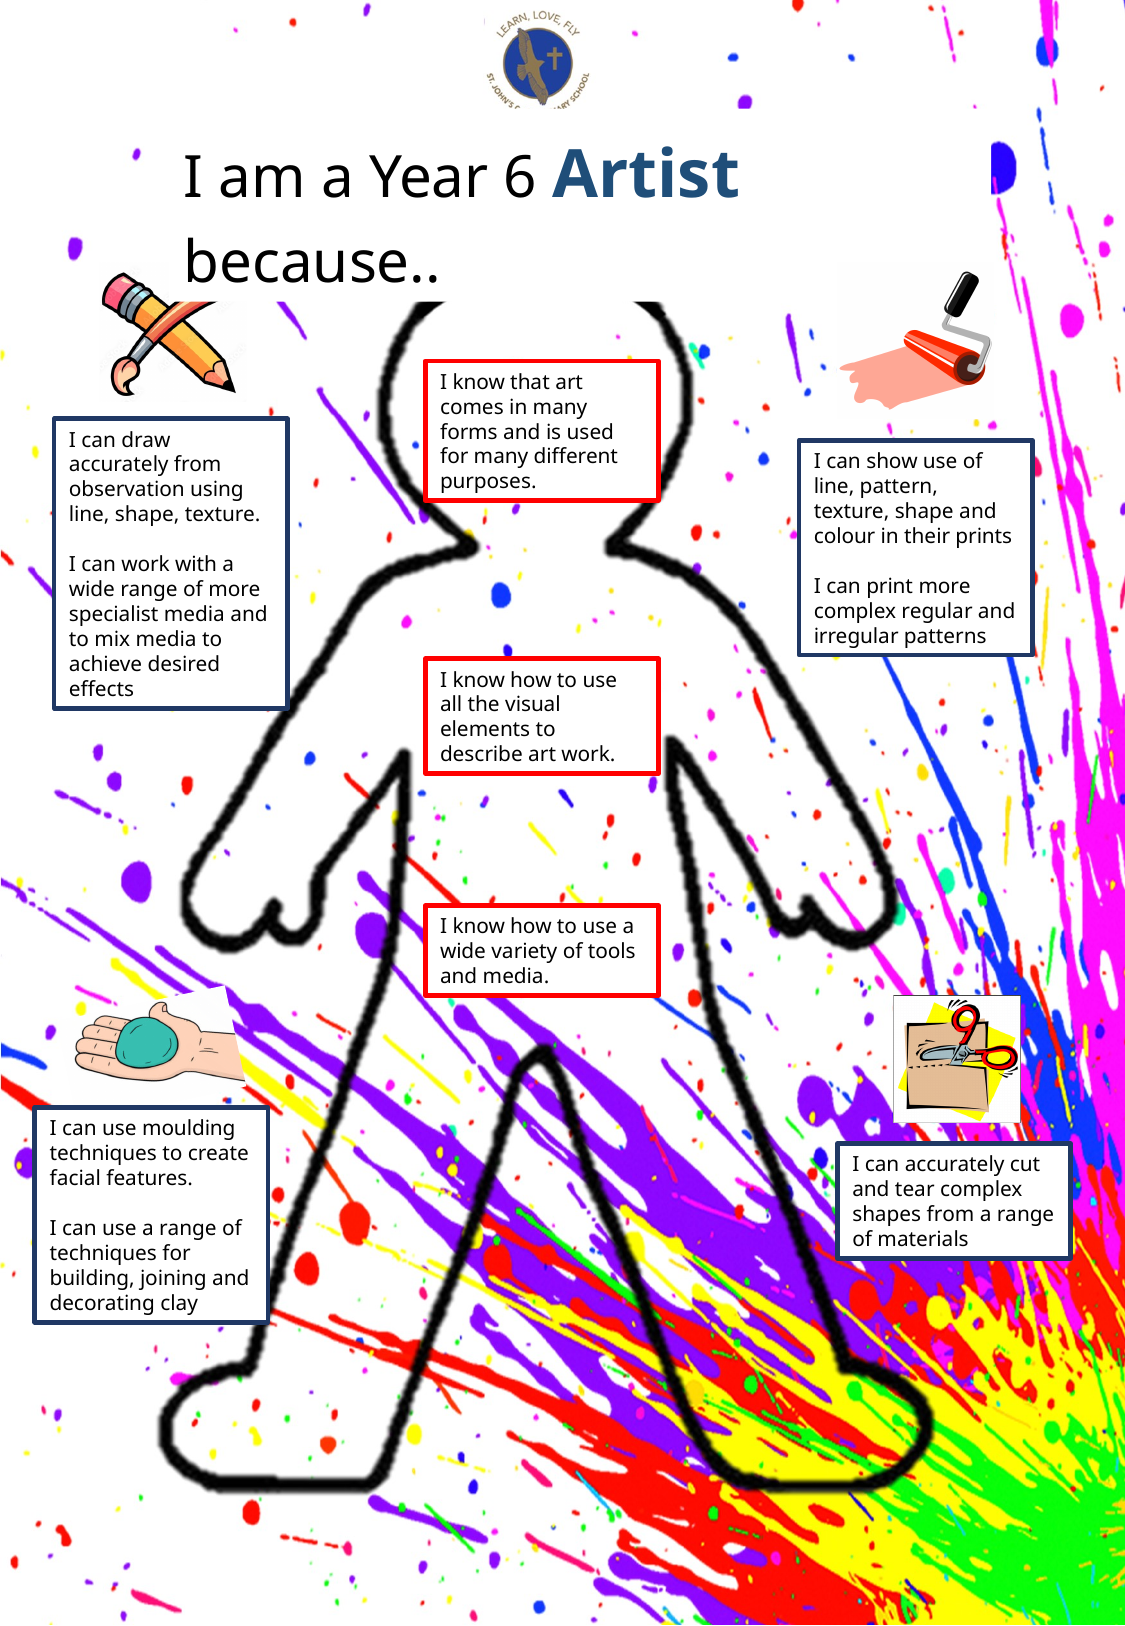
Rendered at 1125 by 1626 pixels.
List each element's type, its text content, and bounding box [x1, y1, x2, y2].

text_box I know that art comes in many forms and is used for many different purposes. [425, 360, 659, 501]
text_box I can use moulding techniques to create facial features. I can use a range of techniques for building, joining and decorating clay [34, 1107, 268, 1323]
text_box I can accurately cut and tear complex shapes from a range of materials [837, 1143, 1071, 1259]
text_box I can draw accurately from observation using line, shape, texture. I can work with a wide range of more specialist media and to mix media to achieve desired effects [54, 418, 288, 709]
picture [0, 0, 1125, 1625]
text_box I can show use of line, pattern, texture, shape and colour in their prints I can print more complex regular and irregular patterns [799, 440, 1033, 655]
text_box I know how to use all the visual elements to describe art work. [425, 658, 659, 774]
text_box I know how to use a wide variety of tools and media. [425, 905, 659, 996]
text_box I am a Year 6 Artist because.. [168, 108, 992, 302]
